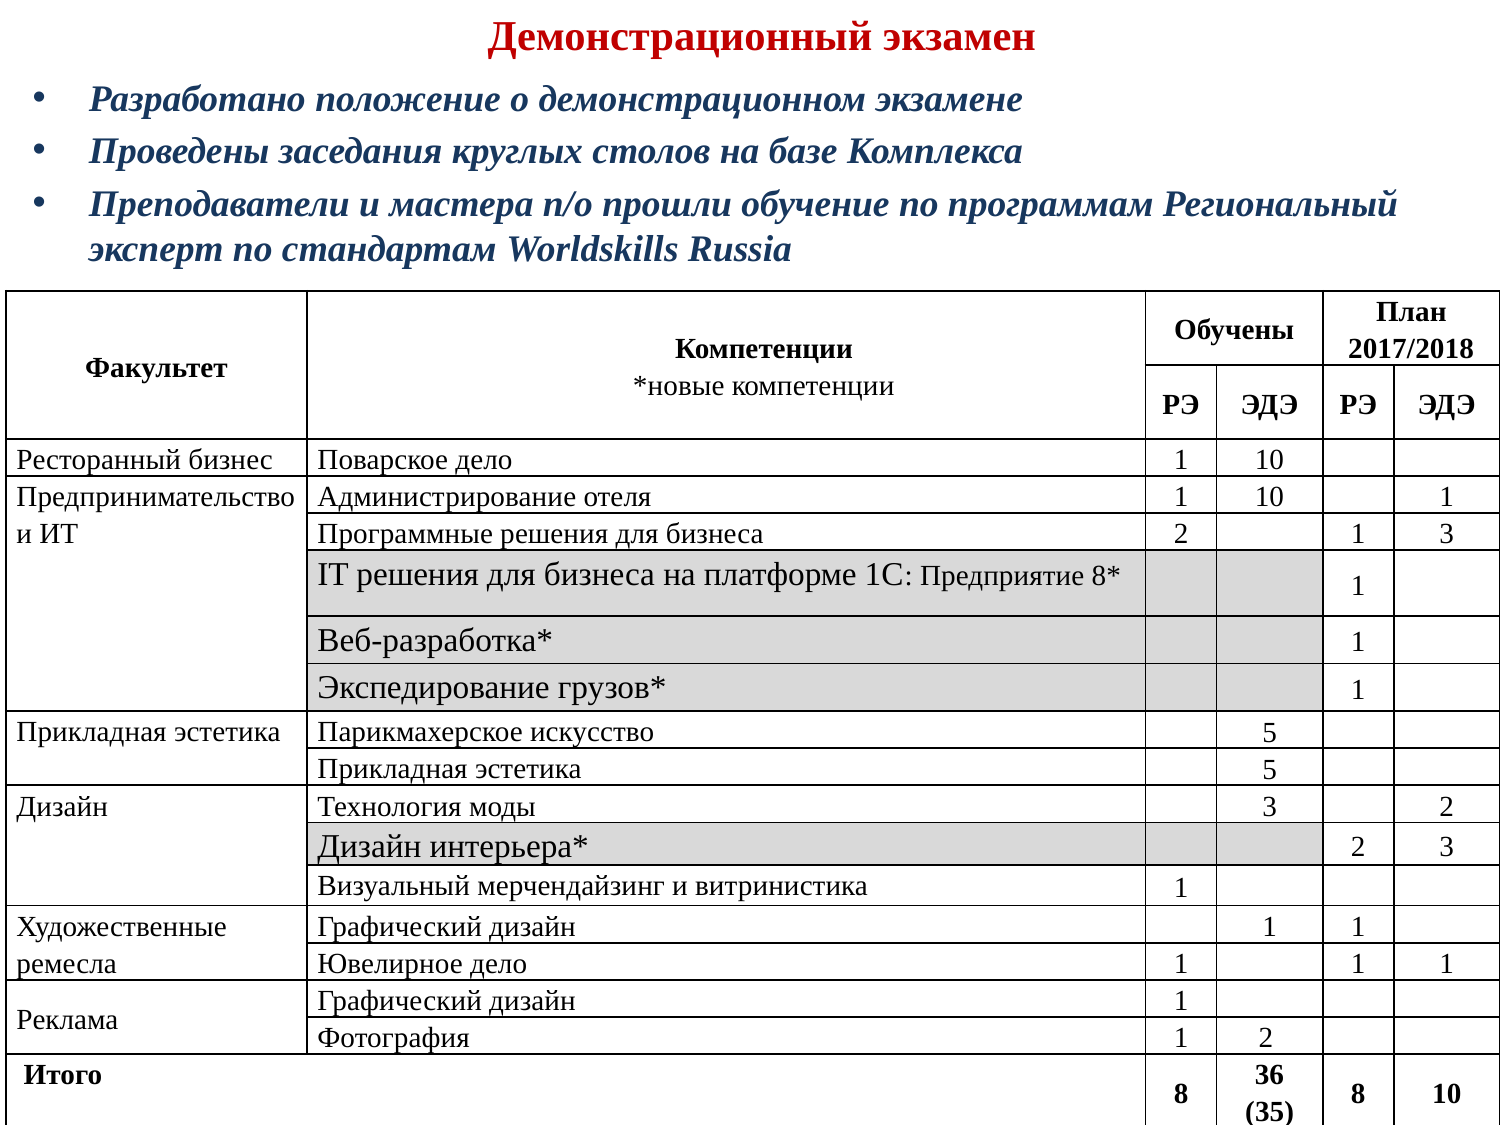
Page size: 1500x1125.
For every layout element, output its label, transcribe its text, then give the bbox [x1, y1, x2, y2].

table_cell [1324, 1018, 1393, 1053]
table_cell [1324, 712, 1393, 747]
table_cell [1395, 981, 1499, 1016]
table_cell [1146, 823, 1216, 864]
table_cell 1 [1324, 551, 1393, 615]
table_cell Ресторанный бизнес [7, 440, 306, 475]
table_cell Администрирование отеля [308, 477, 1145, 512]
table_cell [1324, 786, 1393, 822]
table_cell Графический дизайн [308, 906, 1145, 942]
table_cell [1324, 440, 1393, 475]
table_cell 5 [1217, 712, 1322, 747]
table_cell 1 [1217, 906, 1322, 942]
table_cell 2 [1217, 1018, 1322, 1053]
table_cell 2 [1324, 823, 1393, 864]
table_cell [1217, 664, 1322, 710]
table_cell Графический дизайн [308, 981, 1145, 1016]
table_cell Итого [7, 1055, 1145, 1125]
table_cell 8 [1324, 1055, 1393, 1125]
table_cell ЭДЭ [1217, 366, 1322, 438]
table_header Обучены [1146, 292, 1322, 364]
table_cell Экспедирование грузов* [308, 664, 1145, 710]
table_cell ЭДЭ [1395, 366, 1499, 438]
table_cell [1395, 440, 1499, 475]
table_cell Прикладная эстетика [7, 712, 306, 784]
table_cell Художественные ремесла [7, 906, 306, 979]
table_cell [1146, 617, 1216, 663]
table_cell РЭ [1146, 366, 1216, 438]
table_cell 1 [1146, 1018, 1216, 1053]
table_cell 2 [1395, 786, 1499, 822]
table_cell 3 [1217, 786, 1322, 822]
table_cell [1395, 1018, 1499, 1053]
table_cell Предпринимательство и ИТ [7, 477, 306, 710]
table_cell РЭ [1324, 366, 1393, 438]
table_cell 36 (35) [1217, 1055, 1322, 1125]
table_header Факультет [7, 292, 306, 438]
table_cell Реклама [7, 981, 306, 1053]
table_cell [1146, 906, 1216, 942]
table_cell 1 [1395, 944, 1499, 979]
table_cell Парикмахерское искусство [308, 712, 1145, 747]
table_cell Поварское дело [308, 440, 1145, 475]
table_cell 1 [1146, 866, 1216, 905]
table_cell [1395, 712, 1499, 747]
table_cell [1146, 551, 1216, 615]
table_cell Визуальный мерчендайзинг и витринистика [308, 866, 1145, 905]
table_cell 1 [1324, 514, 1393, 549]
table_cell 2 [1146, 514, 1216, 549]
table_cell 8 [1146, 1055, 1216, 1125]
table_cell 1 [1146, 981, 1216, 1016]
table_cell 10 [1217, 440, 1322, 475]
table_cell 1 [1324, 664, 1393, 710]
list Разработано положение о демонстрационном экзамене Проведены заседания круглых столов на базе Комплекса Преподаватели и мастера п/о прошли обучение по программам Региональный эксперт по стандартам Worldskills Russia [17, 66, 1483, 244]
table_cell 10 [1217, 477, 1322, 512]
table_cell 10 [1395, 1055, 1499, 1125]
table_cell Дизайн [7, 786, 306, 905]
table_cell Прикладная эстетика [308, 749, 1145, 784]
table_cell [1146, 664, 1216, 710]
table_cell [1395, 749, 1499, 784]
table_cell 5 [1217, 749, 1322, 784]
table_cell 3 [1395, 514, 1499, 549]
table_cell [1217, 944, 1322, 979]
table_cell 1 [1395, 477, 1499, 512]
table_cell Ювелирное дело [308, 944, 1145, 979]
table_cell 1 [1146, 477, 1216, 512]
table_cell 3 [1395, 823, 1499, 864]
title Демонстрационный экзамен [253, 0, 1270, 67]
table_cell [1146, 749, 1216, 784]
table_cell [1395, 906, 1499, 942]
table_cell Фотография [308, 1018, 1145, 1053]
table_cell [1146, 712, 1216, 747]
table_cell [1217, 617, 1322, 663]
table_cell [1395, 551, 1499, 615]
table_header Компетенции *новые компетенции [308, 292, 1145, 438]
table_cell [1217, 866, 1322, 905]
table_cell [1217, 514, 1322, 549]
table_cell Веб-разработка* [308, 617, 1145, 663]
table_cell [1324, 981, 1393, 1016]
table_cell [1217, 551, 1322, 615]
table_cell [1146, 786, 1216, 822]
table_cell Дизайн интерьера* [308, 823, 1145, 864]
table_cell [1217, 981, 1322, 1016]
table_cell Программные решения для бизнеса [308, 514, 1145, 549]
table_cell 1 [1324, 944, 1393, 979]
table_cell 1 [1146, 440, 1216, 475]
table_cell 1 [1146, 944, 1216, 979]
table_cell 1 [1324, 617, 1393, 663]
table_cell [1395, 664, 1499, 710]
table_cell Технология моды [308, 786, 1145, 822]
table_cell [1395, 866, 1499, 905]
table_cell [1324, 749, 1393, 784]
table_cell IT решения для бизнеса на платформе 1С: Предприятие 8* [308, 551, 1145, 615]
table_cell [1324, 477, 1393, 512]
table_cell 1 [1324, 906, 1393, 942]
table_cell [1395, 617, 1499, 663]
table_header План 2017/2018 [1324, 292, 1499, 364]
table_cell [1217, 823, 1322, 864]
table_cell [1324, 866, 1393, 905]
